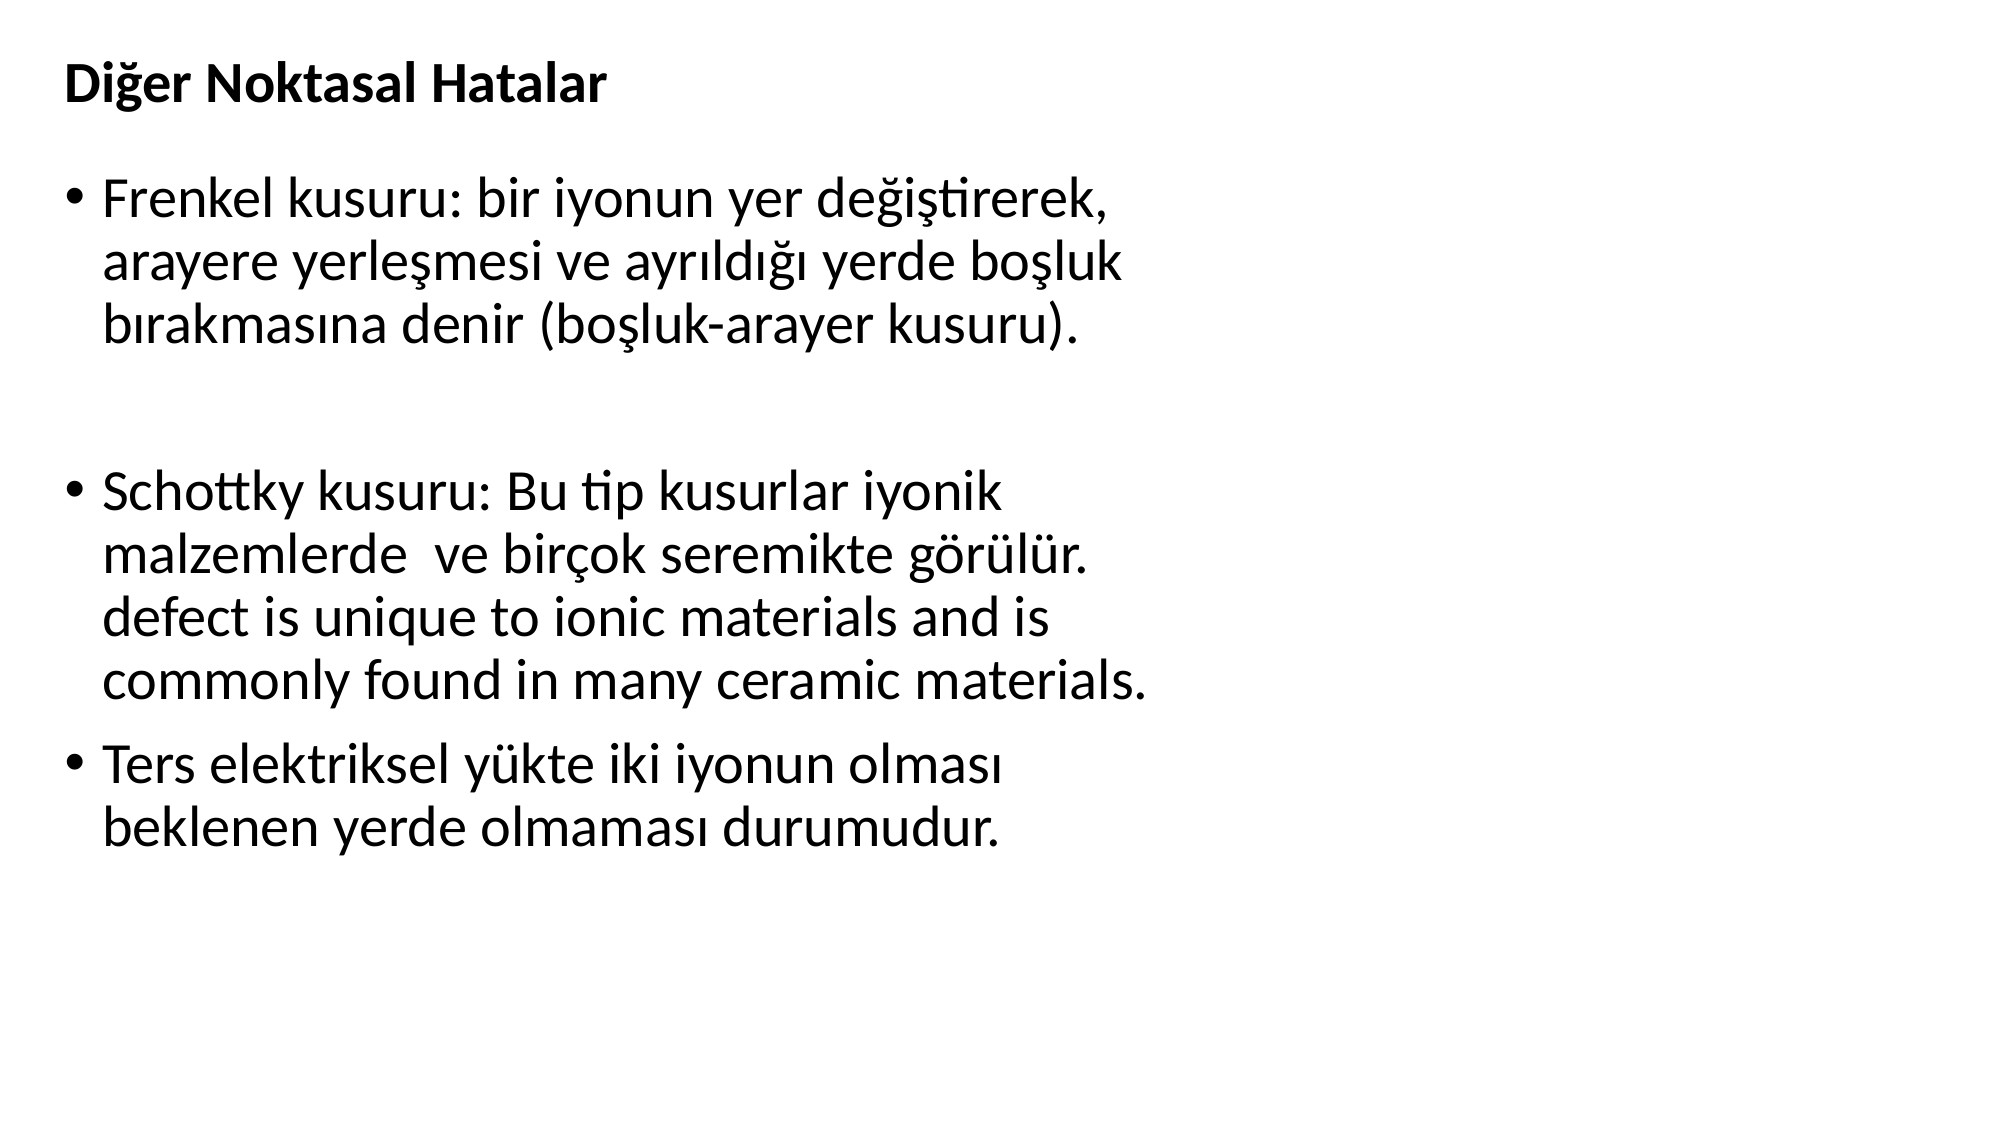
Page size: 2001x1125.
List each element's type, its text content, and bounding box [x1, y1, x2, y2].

list Frenkel kusuru: bir iyonun yer değiştirerek, arayere yerleşmesi ve ayrıldığı yerde boşluk bırakmasına denir (boşluk-arayer kusuru). Schottky kusuru: Bu tip kusurlar iyonik malzemlerde ve birçok seremikte görülür. defect is unique to ionic materials and is commonly found in many ceramic materials. Ters elektriksel yükte iki iyonun olması beklenen yerde olmaması durumudur. [49, 159, 1170, 874]
title Diğer Noktasal Hatalar [49, 37, 804, 130]
